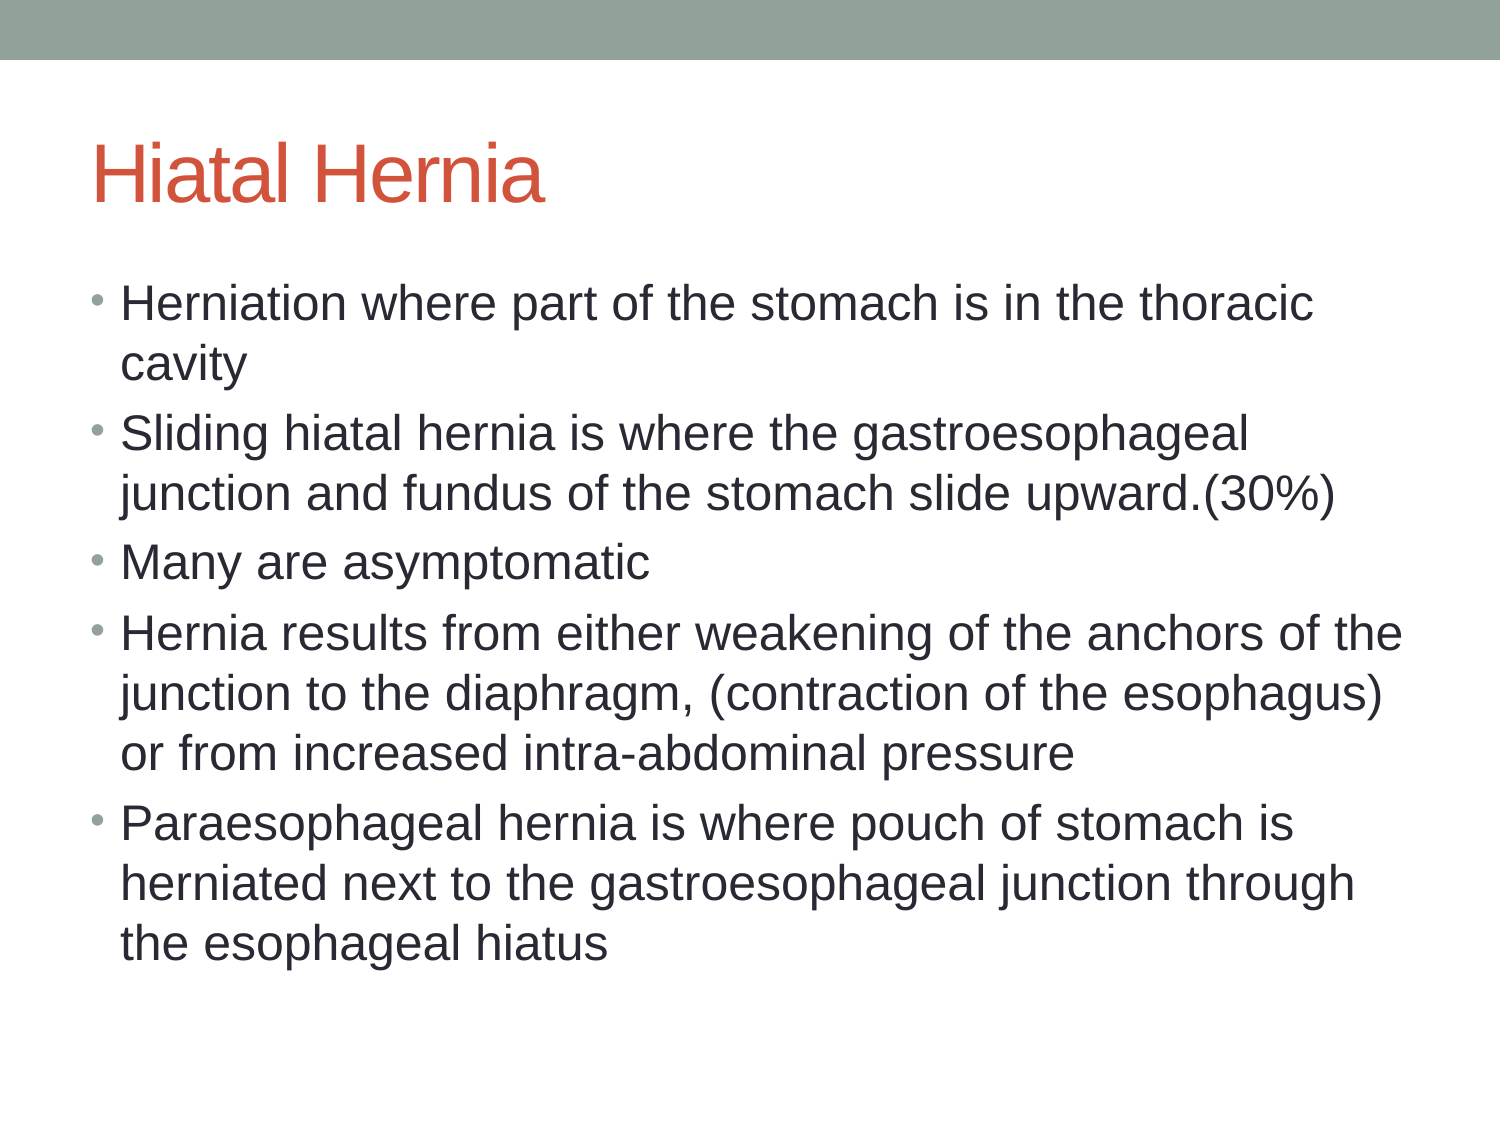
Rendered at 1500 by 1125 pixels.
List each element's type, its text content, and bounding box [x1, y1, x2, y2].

title Hiatal Hernia [75, 87, 1425, 250]
list Herniation where part of the stomach is in the thoracic cavity Sliding hiatal hernia is where the gastroesophageal junction and fundus of the stomach slide upward.(30%) Many are asymptomatic Hernia results from either weakening of the anchors of the junction to the diaphragm, (contraction of the esophagus) or from increased intra-abdominal pressure Paraesophageal hernia is where pouch of stomach is herniated next to the gastroesophageal junction through the esophageal hiatus [75, 262, 1425, 1063]
